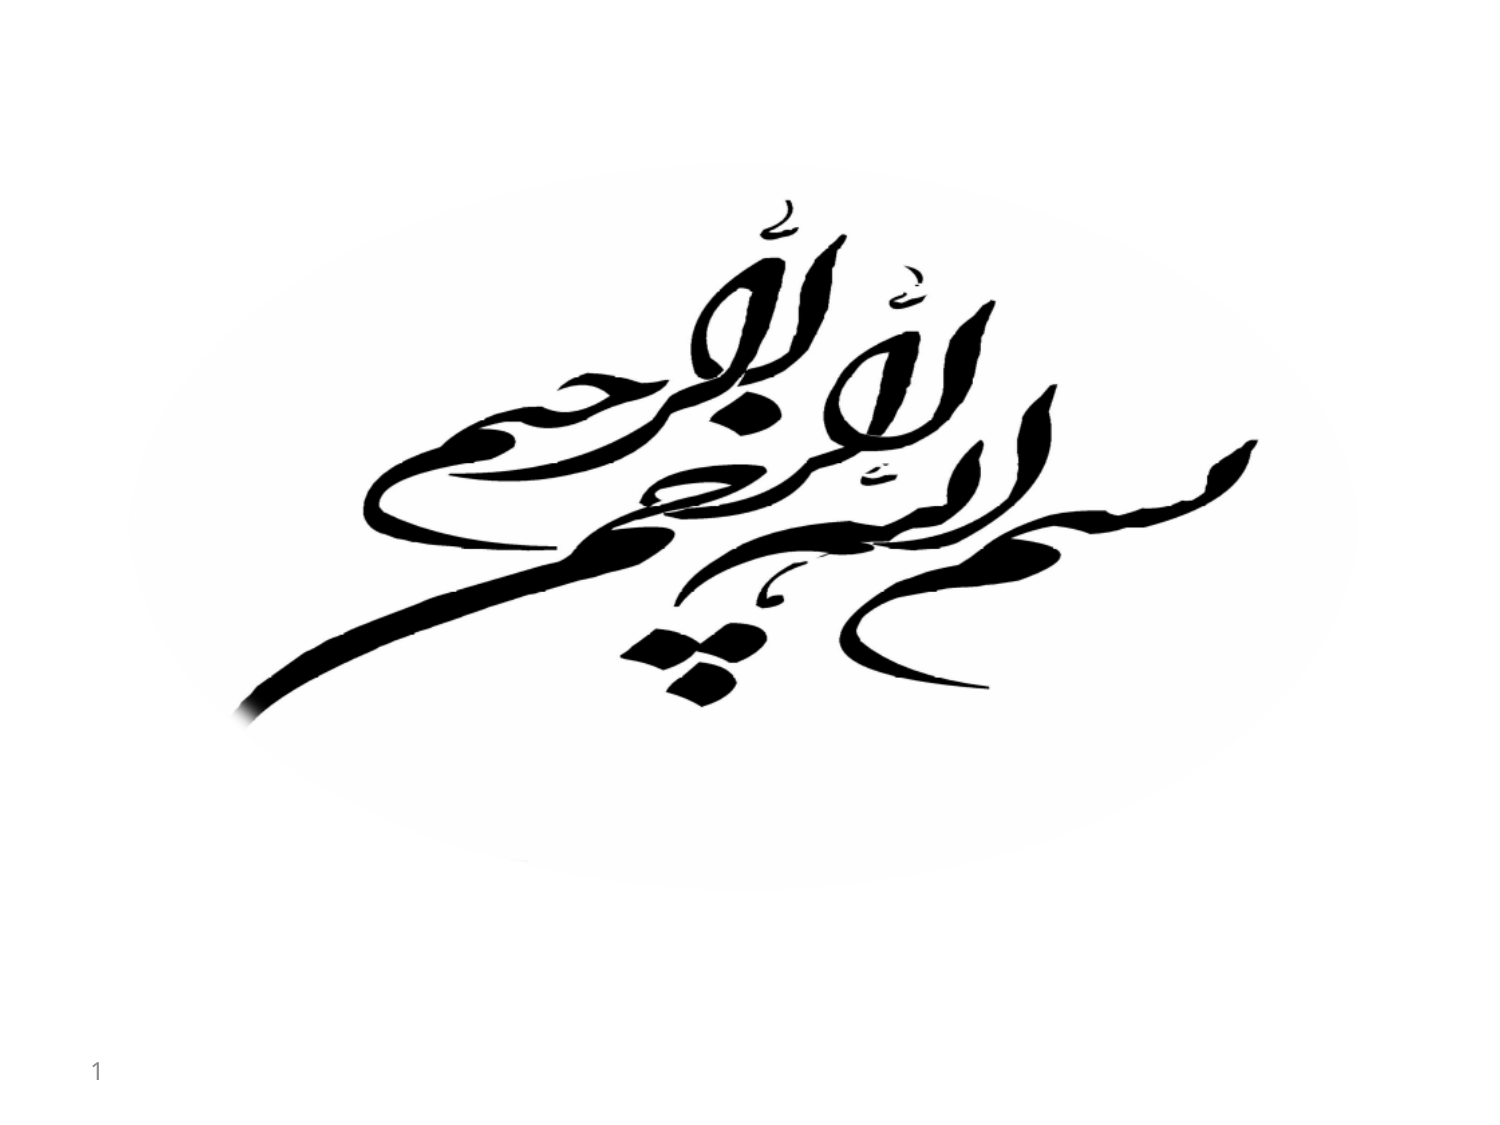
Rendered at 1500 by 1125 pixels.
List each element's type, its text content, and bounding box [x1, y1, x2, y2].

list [128, 163, 1360, 891]
slide_number 1 [75, 1042, 425, 1103]
